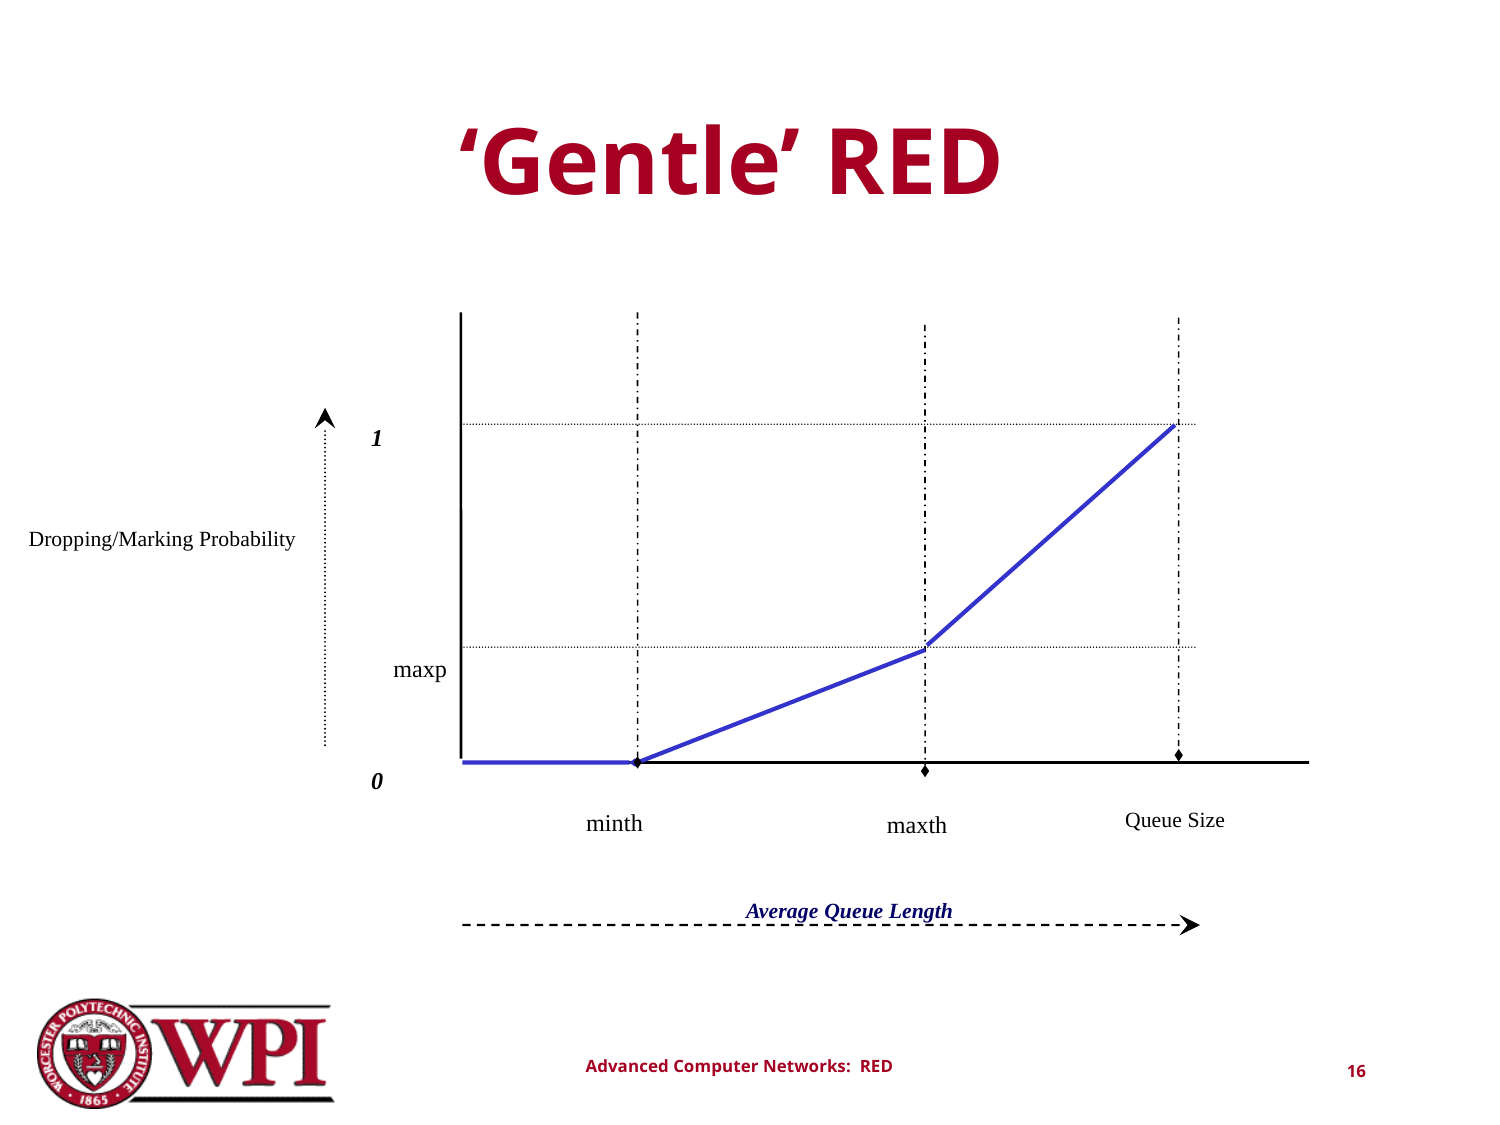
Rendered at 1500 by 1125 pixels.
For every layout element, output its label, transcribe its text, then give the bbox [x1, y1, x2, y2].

text_box [1179, 914, 1201, 936]
text_box 1 [314, 386, 440, 459]
text_box [314, 407, 336, 429]
title ‘Gentle’ RED [76, 66, 1388, 251]
text_box 0 [314, 729, 440, 802]
list [112, 287, 1388, 963]
footer Advanced Computer Networks: RED [474, 1024, 1013, 1088]
slide_number 16 [1068, 1022, 1382, 1099]
picture [37, 962, 350, 1109]
text_box [633, 750, 642, 769]
text_box [462, 758, 635, 767]
text_box maxp [200, 624, 448, 682]
text_box minth [418, 779, 811, 837]
text_box Queue Size [1124, 780, 1425, 832]
text_box [1174, 748, 1183, 762]
text_box Average Queue Length [474, 863, 1225, 930]
text_box maxth [725, 781, 1110, 839]
text_box Dropping/Marking Probability [12, 499, 313, 552]
text_box [920, 762, 930, 778]
